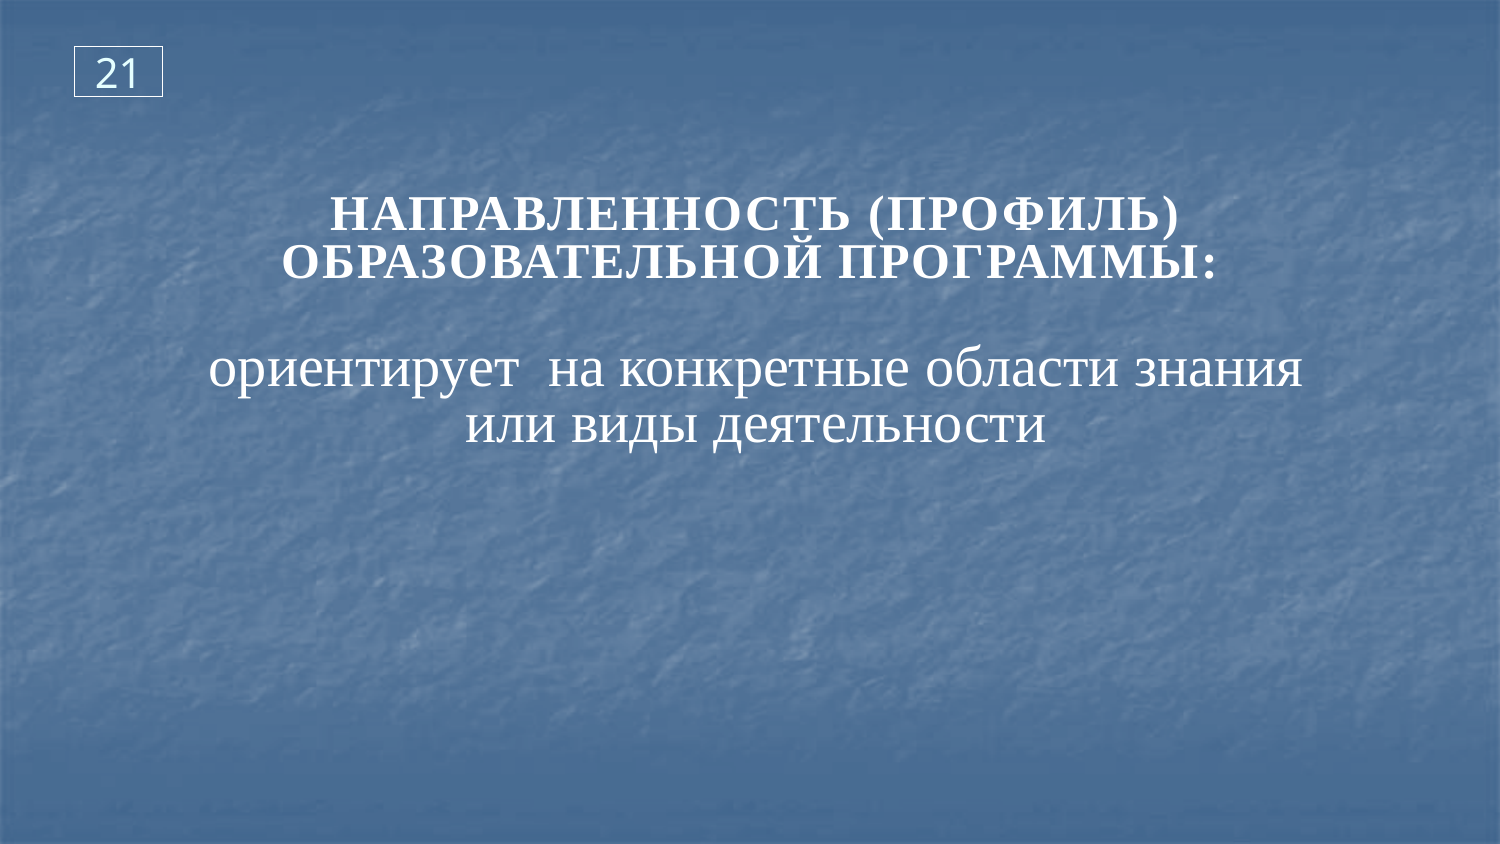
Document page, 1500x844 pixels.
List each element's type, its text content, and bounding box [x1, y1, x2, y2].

text_box Направленность (профиль) образовательной программы: ориентирует на конкретные области знания или виды деятельности [162, 184, 1350, 618]
text_box 21 [74, 46, 163, 97]
